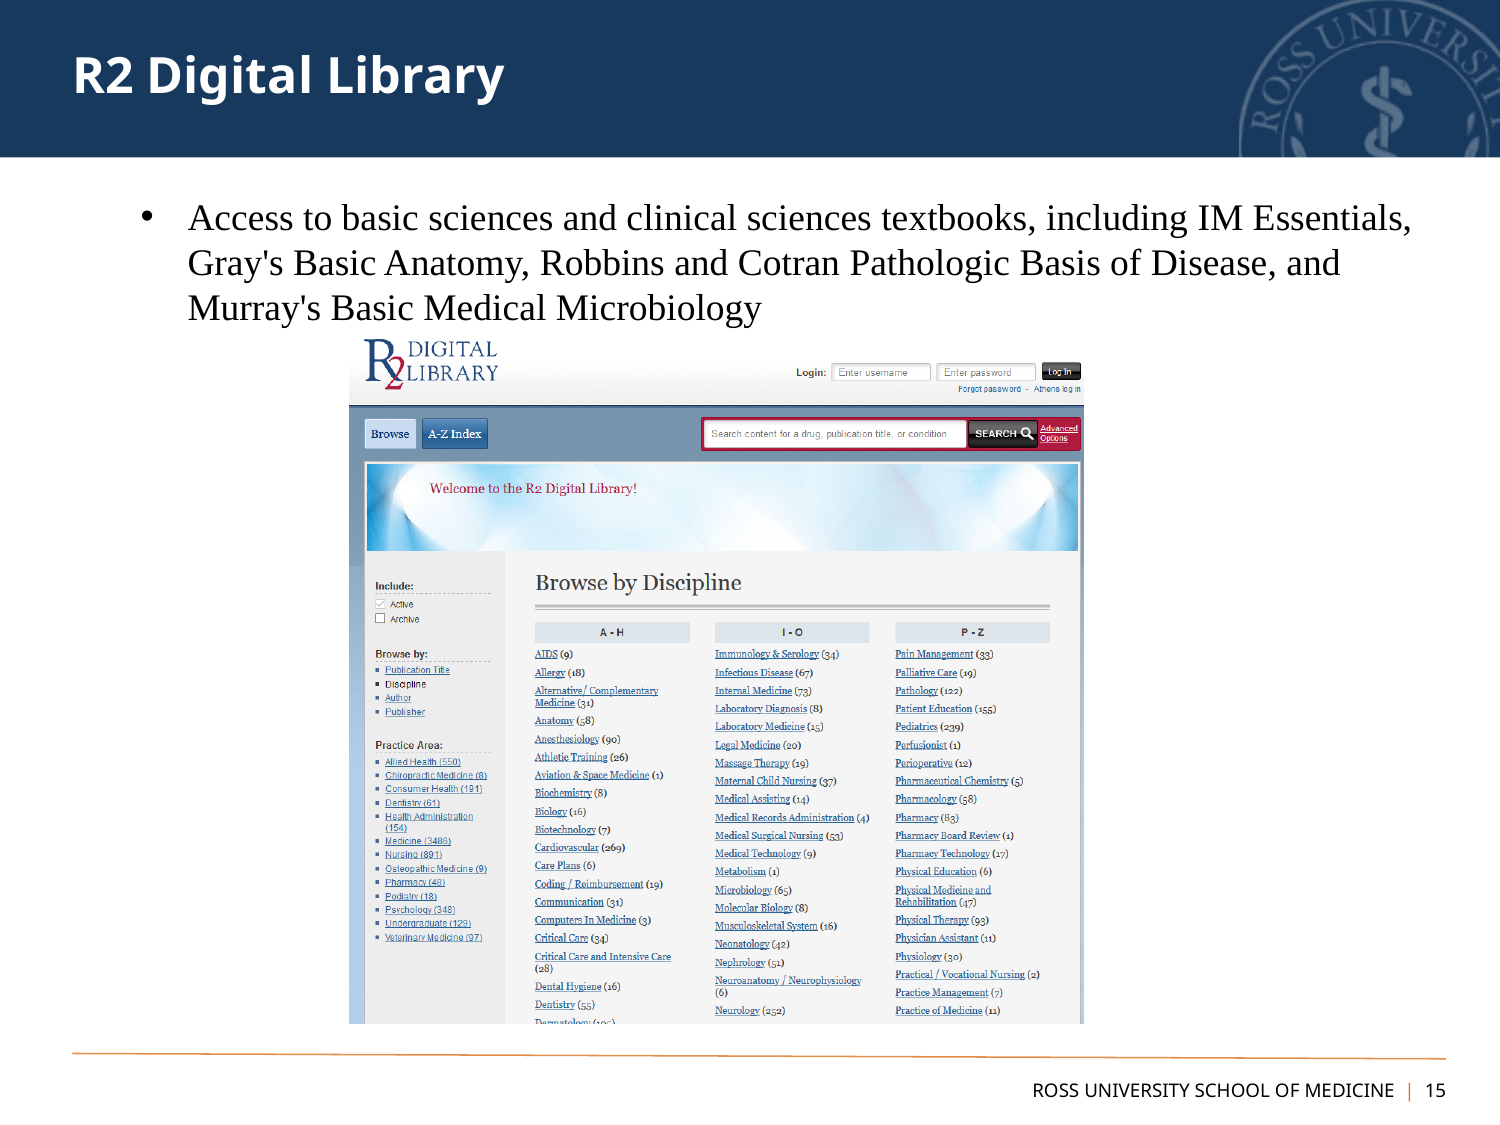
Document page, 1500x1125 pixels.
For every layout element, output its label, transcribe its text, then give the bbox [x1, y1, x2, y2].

title R2 Digital Library [72, 48, 1214, 101]
footer ROSS UNIVERSITY SCHOOL OF MEDICINE | 15 [721, 1070, 1447, 1102]
text_box Access to basic sciences and clinical sciences textbooks, including IM Essentials, Gray's Basic Anatomy, Robbins and Cotran Pathologic Basis of Disease, and Murray's Basic Medical Microbiology [78, 185, 1447, 336]
picture [348, 336, 1085, 1025]
